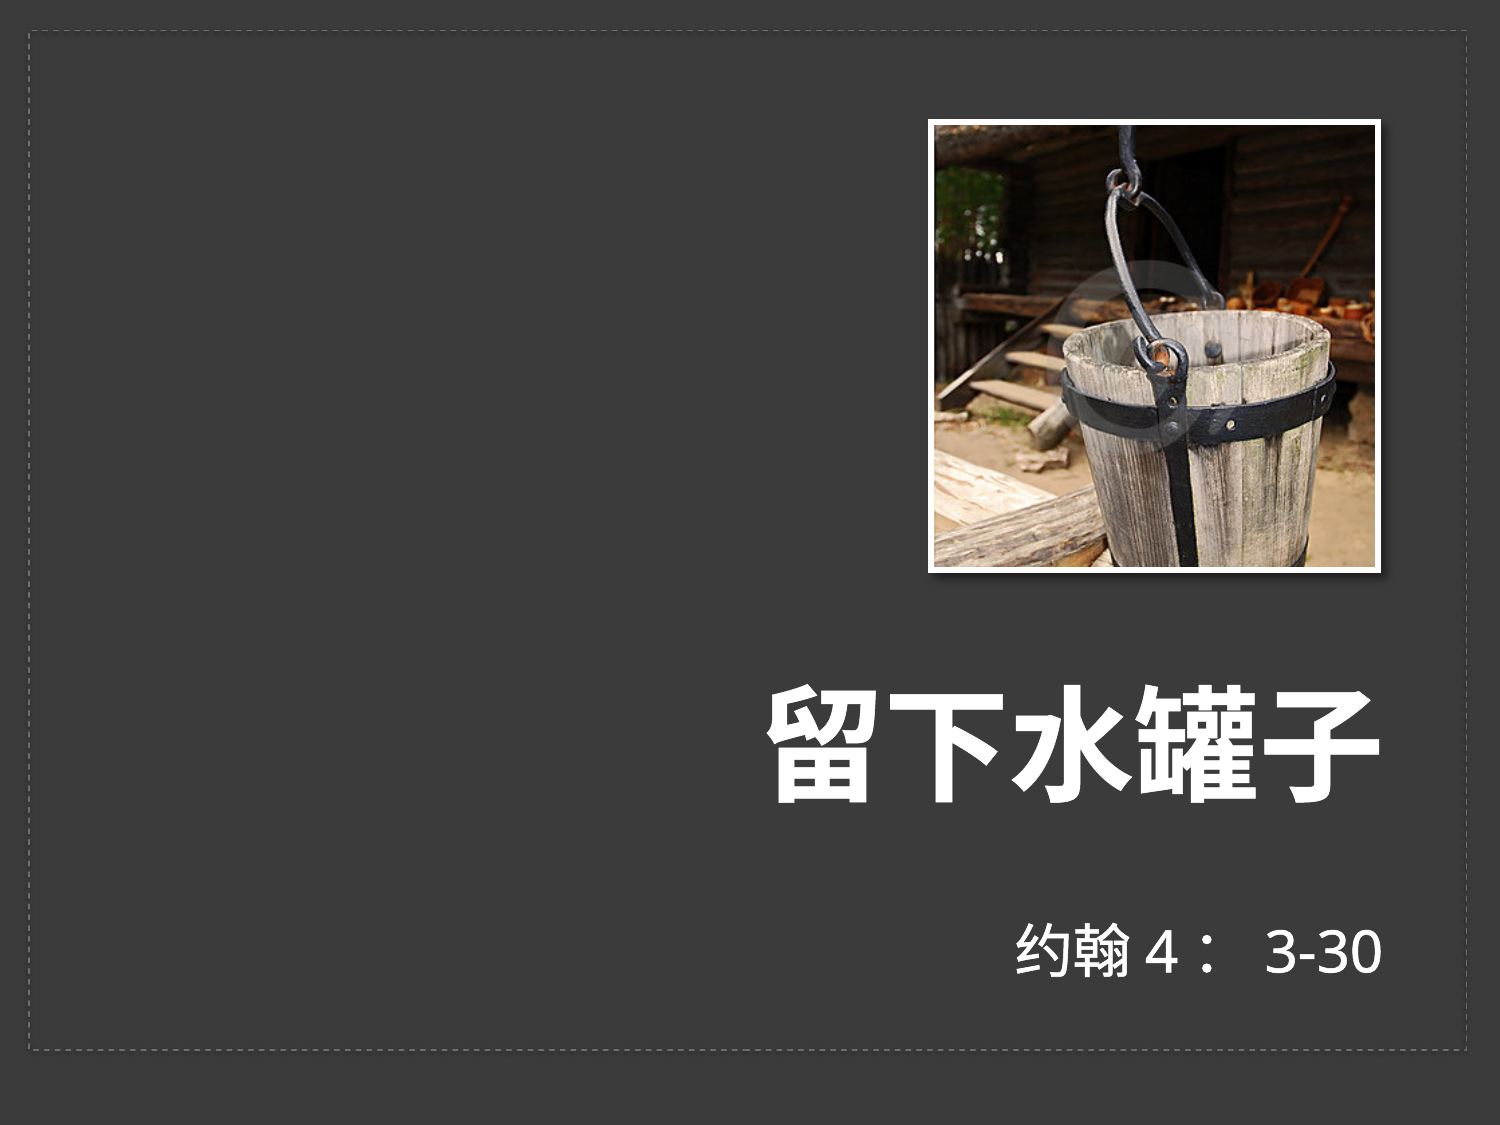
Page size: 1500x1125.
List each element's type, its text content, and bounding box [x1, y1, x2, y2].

picture [933, 125, 1376, 567]
list 约翰4：3-30 [350, 842, 1398, 1043]
title 留下水罐子 [37, 650, 1399, 825]
